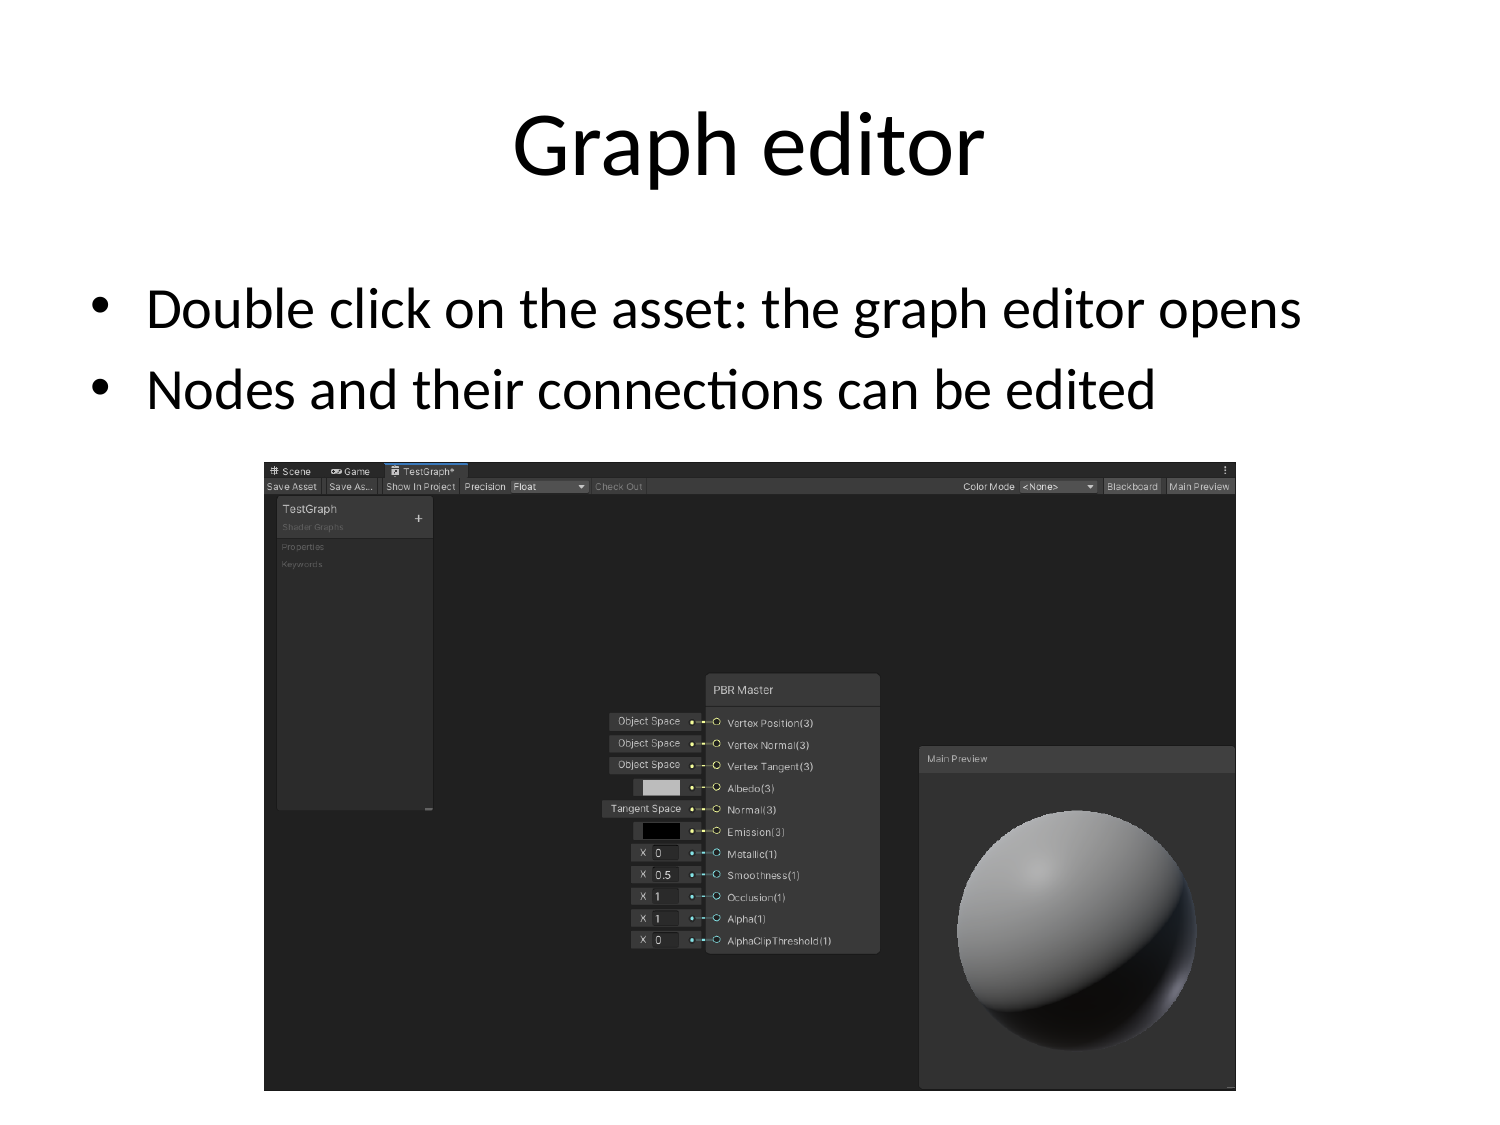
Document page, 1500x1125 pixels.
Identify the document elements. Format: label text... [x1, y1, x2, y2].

list Double click on the asset: the graph editor opens Nodes and their connections can be edited [75, 262, 1425, 1005]
picture [264, 462, 1236, 1091]
title Graph editor [75, 45, 1425, 233]
